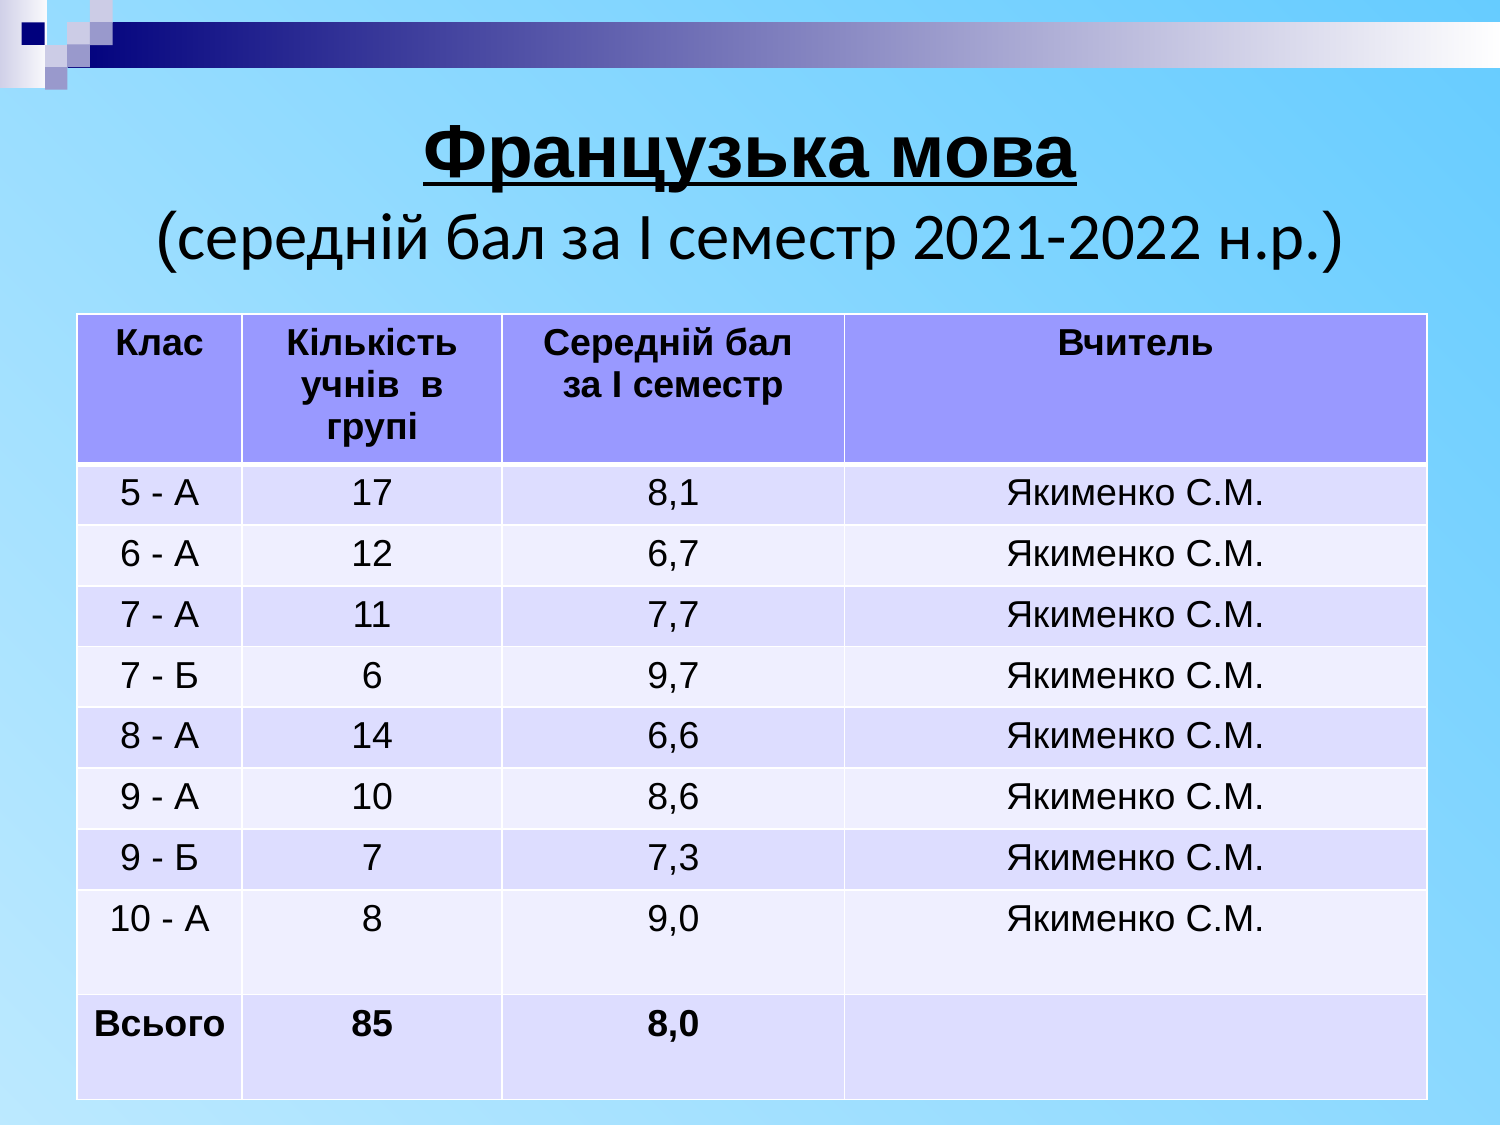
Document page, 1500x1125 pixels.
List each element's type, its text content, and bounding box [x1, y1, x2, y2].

table_cell [845, 995, 1426, 1099]
table_cell 6 - А [78, 526, 241, 585]
table_header Клас [78, 315, 241, 462]
table_cell 8,1 [503, 467, 844, 524]
table_cell 5 - А [78, 467, 241, 524]
table_cell Якименко С.М. [845, 647, 1426, 706]
table_cell 9,7 [503, 647, 844, 706]
table_cell 7,7 [503, 587, 844, 646]
table_cell 11 [243, 587, 501, 646]
table_cell 7,3 [503, 830, 844, 889]
table_header Вчитель [845, 315, 1426, 462]
table_cell 85 [243, 995, 501, 1099]
table_cell 8,0 [503, 995, 844, 1099]
table_cell Якименко С.М. [845, 526, 1426, 585]
table_cell 12 [243, 526, 501, 585]
table_cell 7 - Б [78, 647, 241, 706]
table_cell 9 - А [78, 769, 241, 828]
table_cell 10 [243, 769, 501, 828]
table_cell 9,0 [503, 891, 844, 994]
table_cell Якименко С.М. [845, 891, 1426, 994]
table_cell 7 [243, 830, 501, 889]
table_cell 14 [243, 708, 501, 767]
table_header Середній бал за І семестр [503, 315, 844, 462]
table_cell 8 [243, 891, 501, 994]
table_header Кількість учнів в групі [243, 315, 501, 462]
table_cell Якименко С.М. [845, 587, 1426, 646]
table_cell 8 - А [78, 708, 241, 767]
table_cell Якименко С.М. [845, 769, 1426, 828]
table_cell 7 - А [78, 587, 241, 646]
table_cell 9 - Б [78, 830, 241, 889]
table_cell 17 [243, 467, 501, 524]
table_cell 10 - А [78, 891, 241, 994]
table_cell 6 [243, 647, 501, 706]
title Французька мова (середній бал за І семестр 2021-2022 н.р.) [75, 75, 1425, 300]
table_cell 8,6 [503, 769, 844, 828]
table_cell Якименко С.М. [845, 830, 1426, 889]
table_cell Всього [78, 995, 241, 1099]
table_cell Якименко С.М. [845, 467, 1426, 524]
table_cell 6,6 [503, 708, 844, 767]
table_cell Якименко С.М. [845, 708, 1426, 767]
table_cell 6,7 [503, 526, 844, 585]
